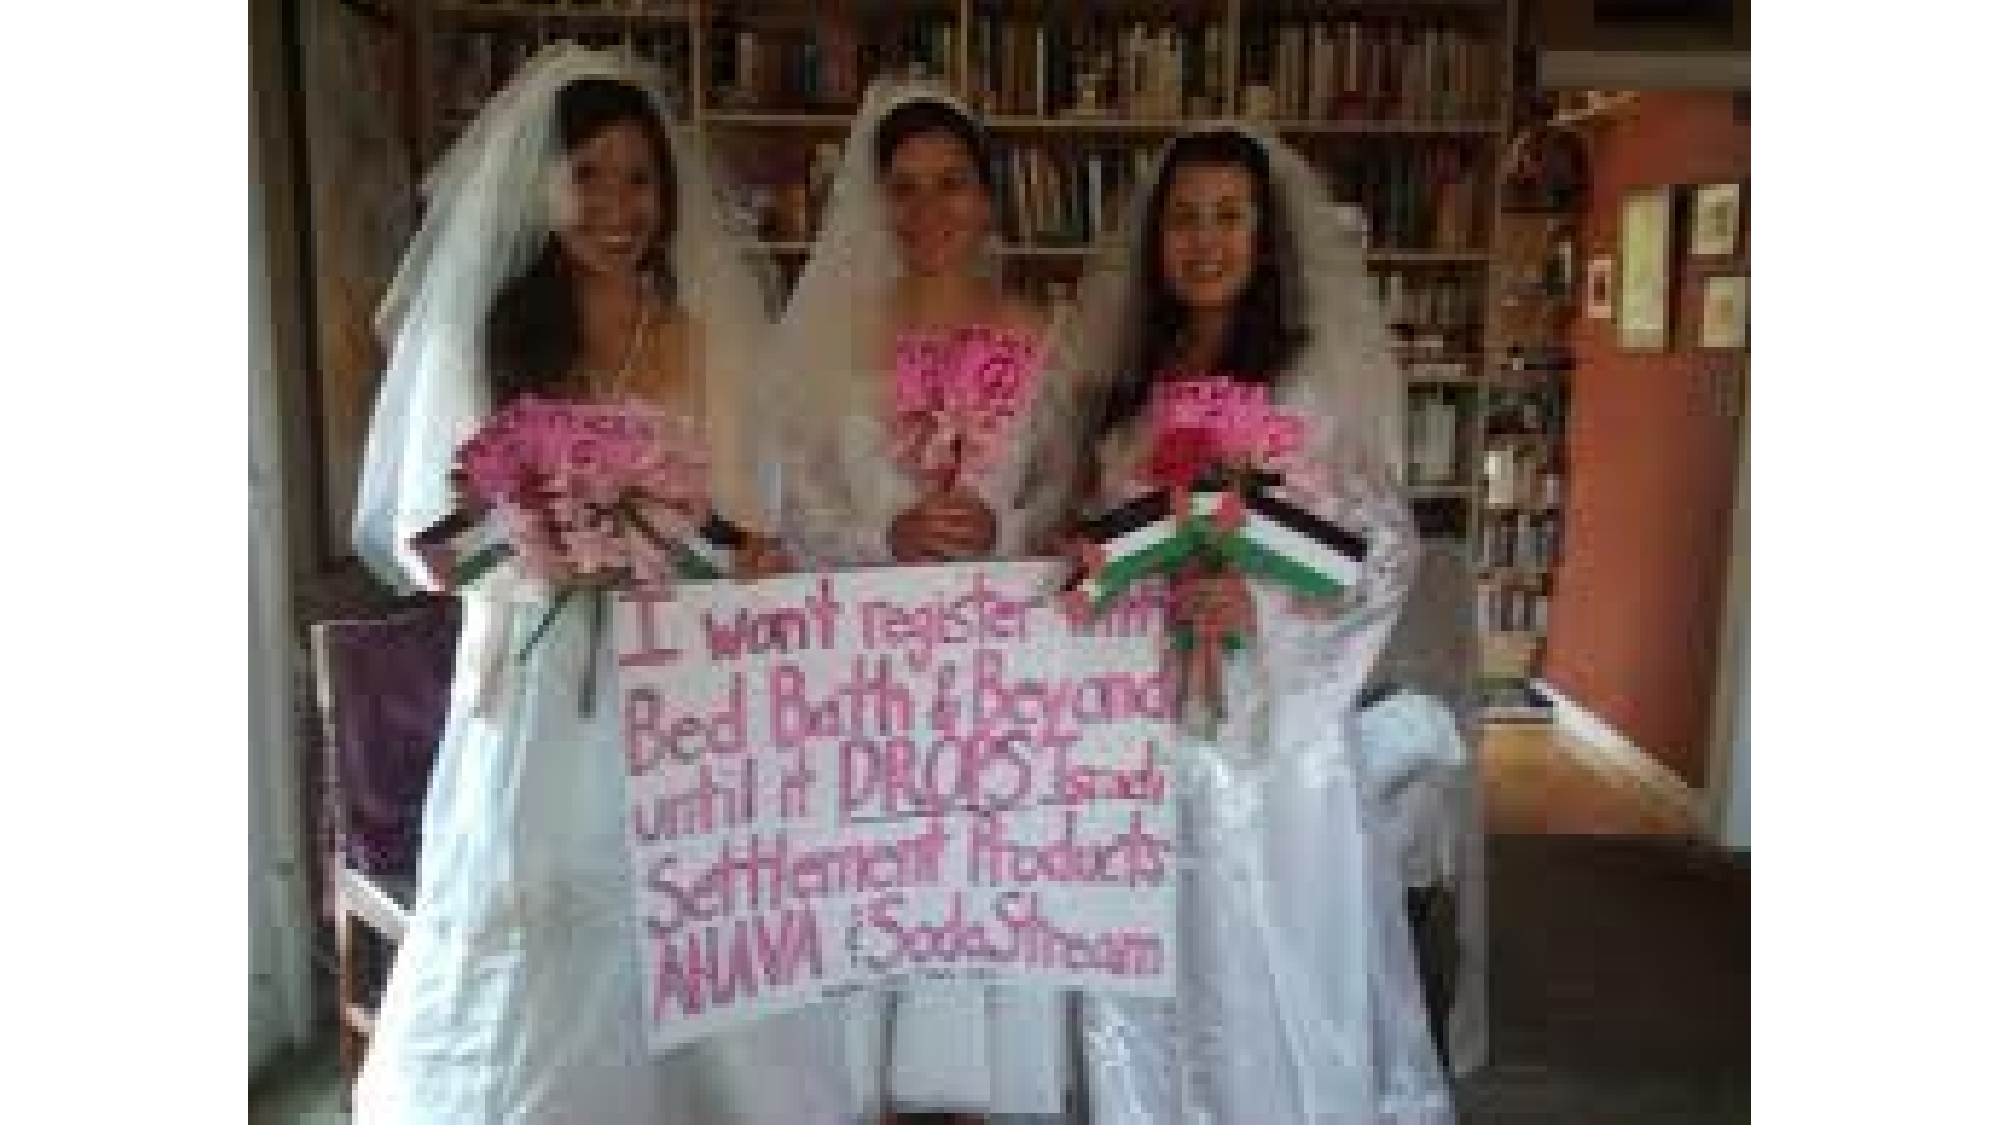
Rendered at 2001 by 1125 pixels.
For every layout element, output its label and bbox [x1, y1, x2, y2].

picture [248, 0, 1751, 1125]
